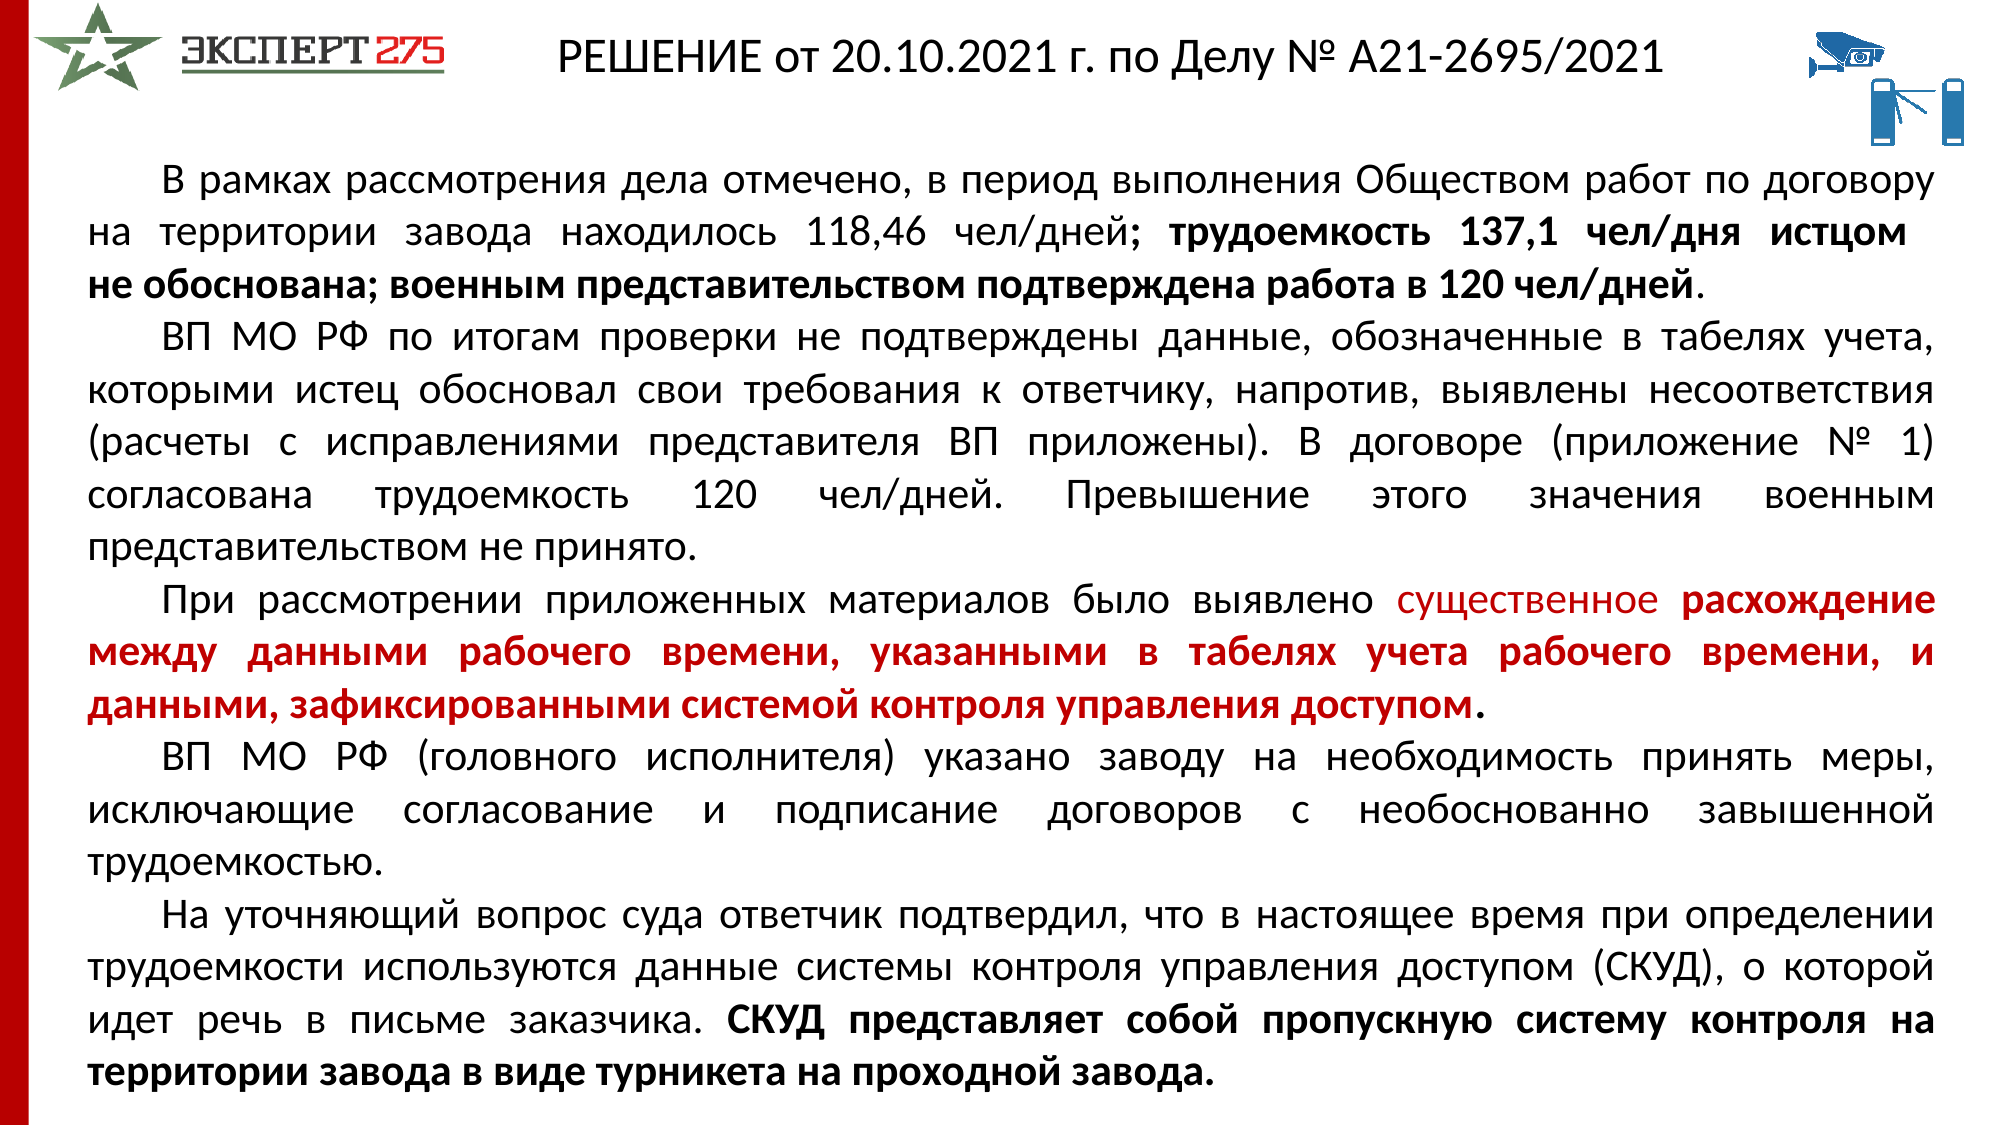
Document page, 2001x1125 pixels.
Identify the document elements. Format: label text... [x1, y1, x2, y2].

text_box В рамках рассмотрения дела отмечено, в период выполнения Обществом работ по договору на территории завода находилось 118,46 чел/дней; трудоемкость 137,1 чел/дня истцом не обоснована; военным представительством подтверждена работа в 120 чел/дней. ВП МО РФ по итогам проверки не подтверждены данные, обозначенные в табелях учета, которыми истец обосновал свои требования к ответчику, напротив, выявлены несоответствия (расчеты с исправлениями представителя ВП приложены). В договоре (приложение № 1) согласована трудоемкость 120 чел/дней. Превышение этого значения военным представительством не принято. При рассмотрении приложенных материалов было выявлено существенное расхождение между данными рабочего времени, указанными в табелях учета рабочего времени, и данными, зафиксированными системой контроля управления доступом. ВП МО РФ (головного исполнителя) указано заводу на необходимость принять меры, исключающие согласование и подписание договоров с необоснованно завышенной трудоемкостью. На уточняющий вопрос суда ответчик подтвердил, что в настоящее время при определении трудоемкости используются данные системы контроля управления доступом (СКУД), о которой идет речь в письме заказчика. СКУД представляет собой пропускную систему контроля на территории завода в виде турникета на проходной завода. [72, 141, 1951, 1102]
picture [29, 0, 457, 95]
text_box РЕШЕНИЕ от 20.10.2021 г. по Делу № А21-2695/2021 [542, 15, 1681, 90]
picture [1801, 19, 1982, 163]
